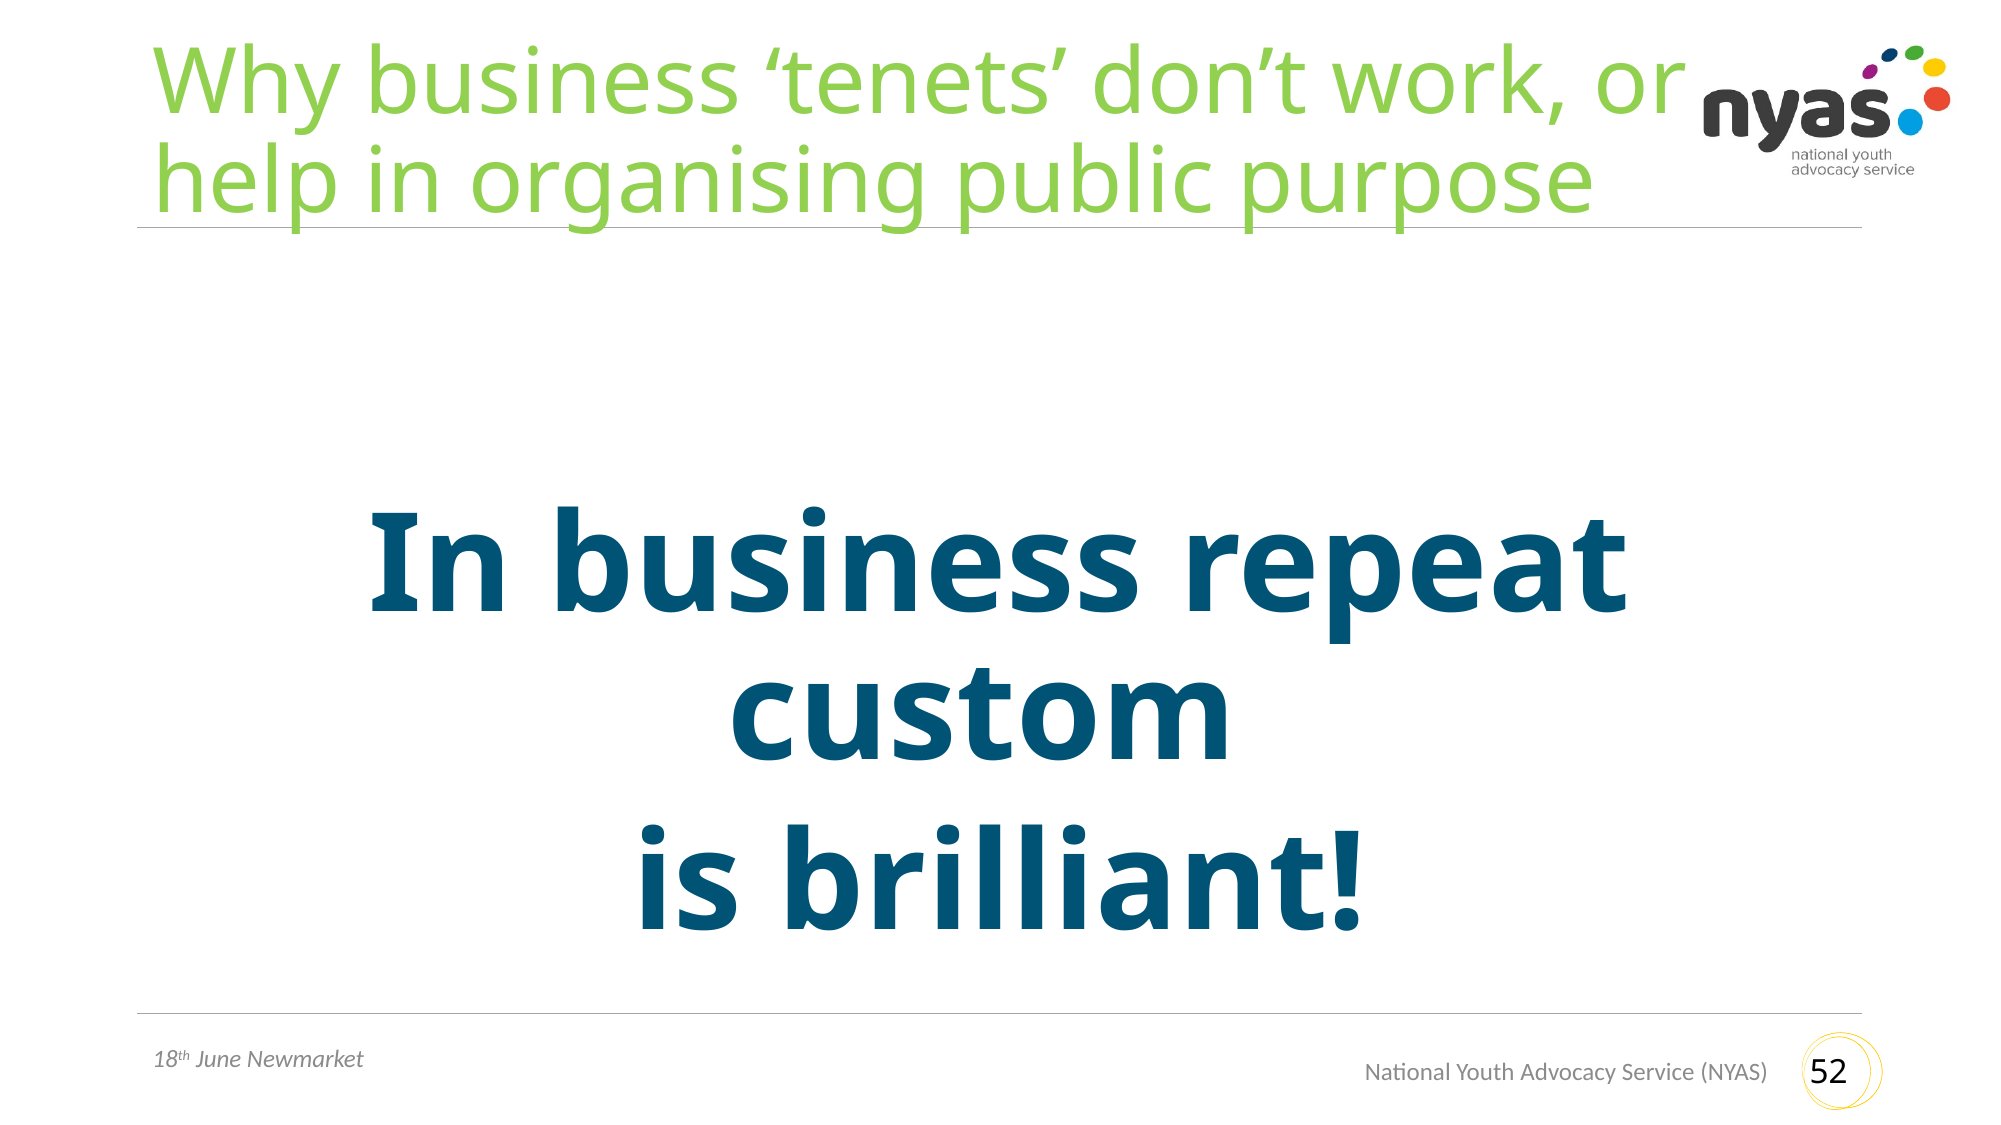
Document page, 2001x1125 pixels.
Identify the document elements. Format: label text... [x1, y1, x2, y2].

list In business repeat custom is brilliant! [137, 299, 1863, 1014]
title Why business ‘tenets’ don’t work, or help in organising public purpose [137, 24, 1862, 242]
footer National Youth Advocacy Service (NYAS) [1229, 1040, 1905, 1101]
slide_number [137, 1042, 588, 1103]
picture [1862, 40, 1958, 183]
slide_number 52 [1412, 1042, 1863, 1103]
